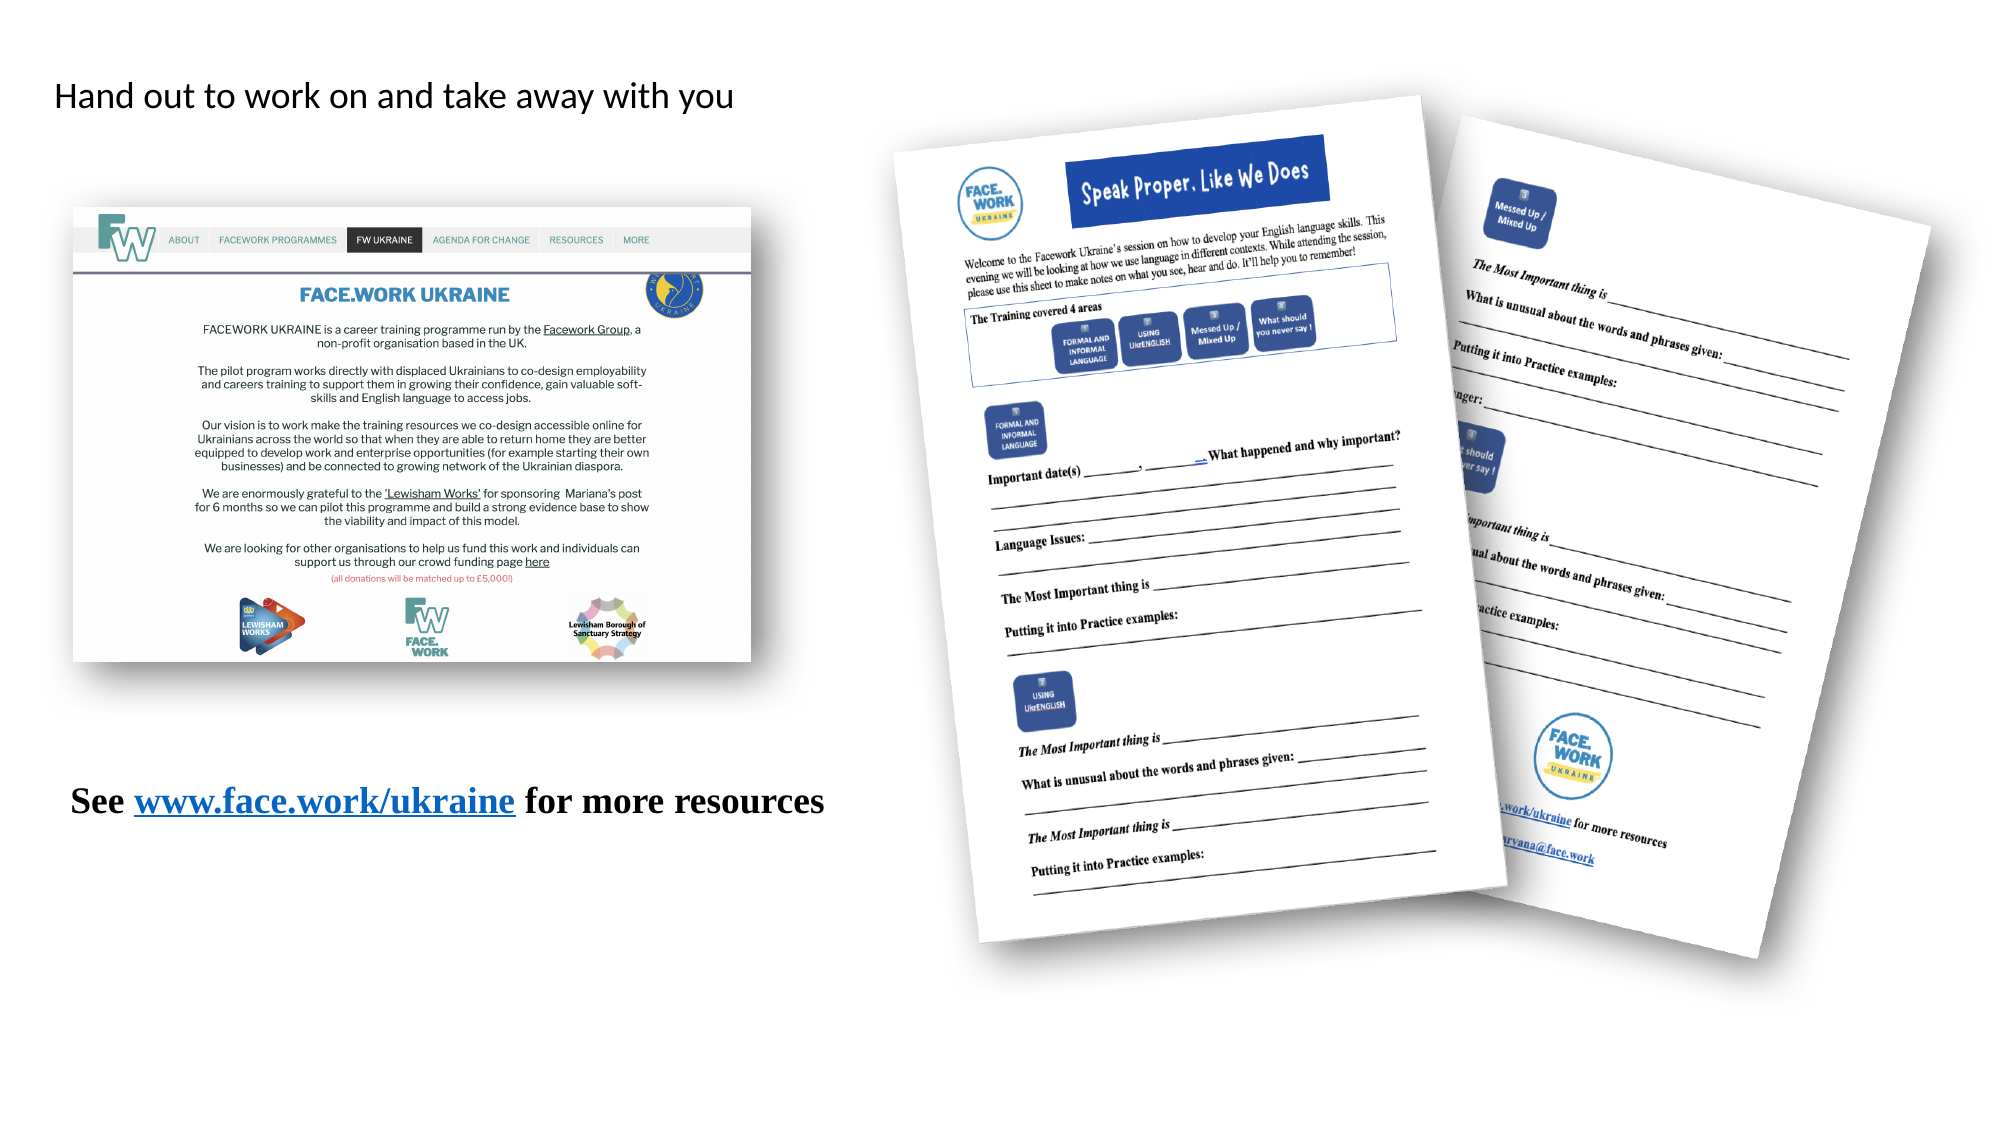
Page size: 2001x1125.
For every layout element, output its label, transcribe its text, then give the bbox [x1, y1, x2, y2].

picture [73, 207, 751, 662]
picture [893, 96, 1930, 958]
text_box See www.face.work/ukraine for more resources [0, 768, 933, 828]
text_box Hand out to work on and take away with you [39, 63, 806, 124]
